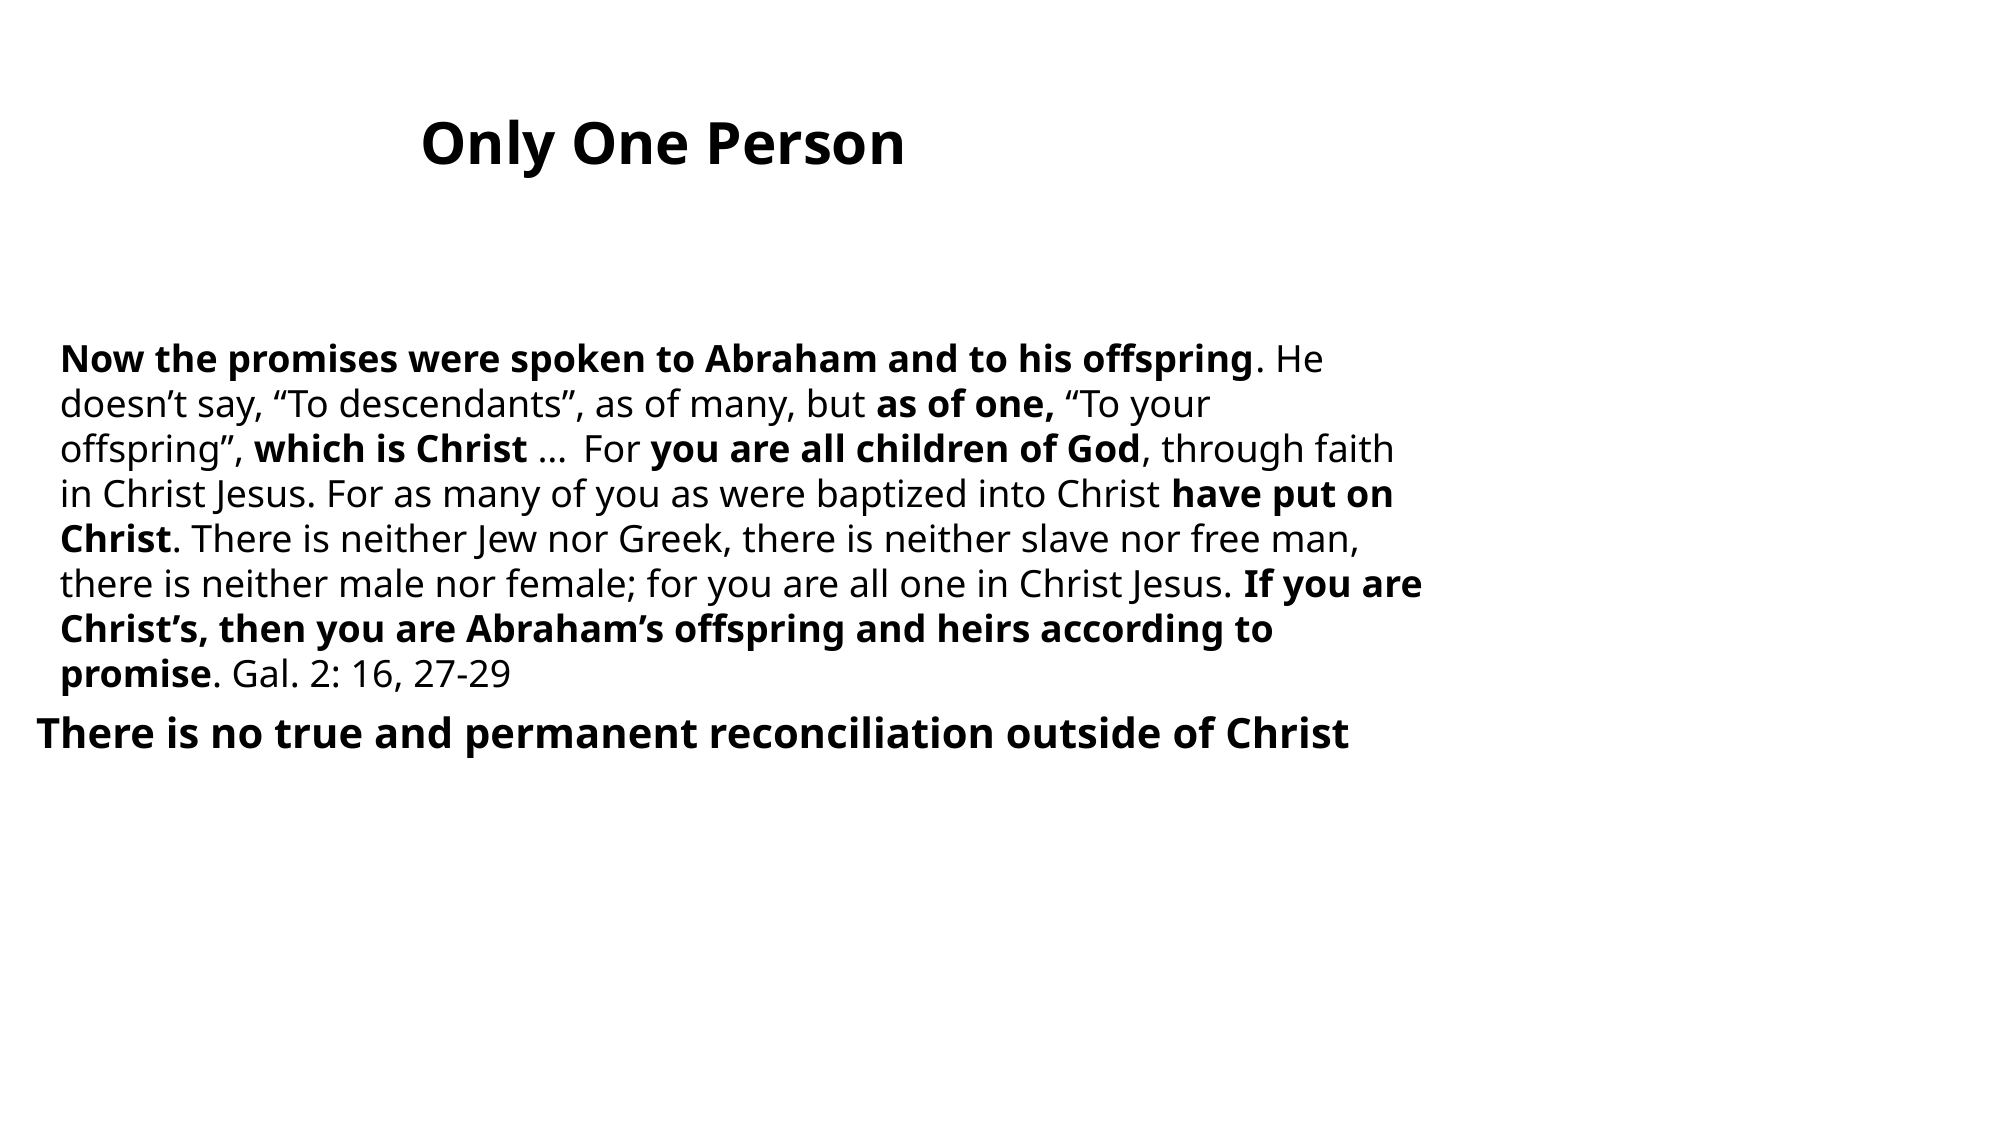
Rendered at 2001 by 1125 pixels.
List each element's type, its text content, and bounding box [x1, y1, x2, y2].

text_box Now the promises were spoken to Abraham and to his offspring. He doesn’t say, “To descendants”, as of many, but as of one, “To your offspring”, which is Christ … For you are all children of God, through faith in Christ Jesus. For as many of you as were baptized into Christ have put on Christ. There is neither Jew nor Greek, there is neither slave nor free man, there is neither male nor female; for you are all one in Christ Jesus. If you are Christ’s, then you are Abraham’s offspring and heirs according to promise. Gal. 2: 16, 27-29 [44, 327, 1448, 702]
text_box There is no true and permanent reconciliation outside of Christ [21, 699, 1377, 764]
text_box Only One Person [405, 98, 921, 184]
